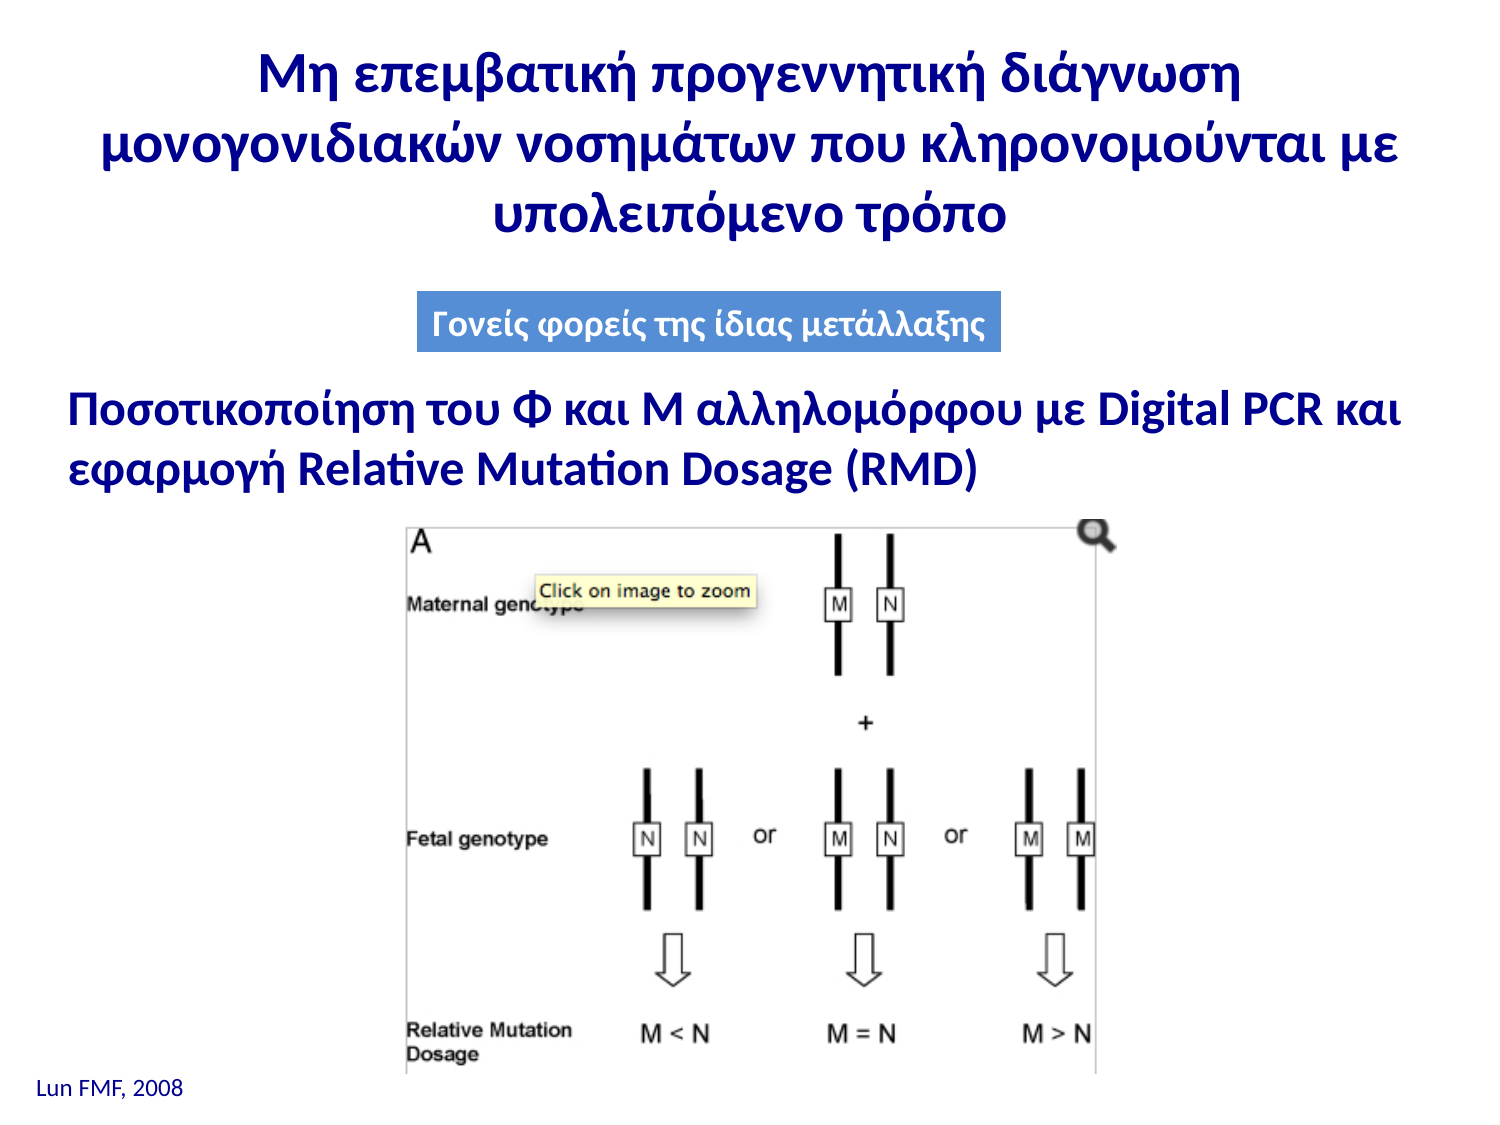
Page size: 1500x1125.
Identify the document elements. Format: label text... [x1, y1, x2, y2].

picture [386, 519, 1118, 1074]
text_box Lun FMF, 2008 [21, 1064, 199, 1110]
title Μη επεμβατική προγεννητική διάγνωση μονογονιδιακών νοσημάτων που κληρονομούνται με υπολειπόμενο τρόπο [75, 45, 1425, 233]
text_box Γονείς φορείς της ίδιας μετάλλαξης [417, 291, 1001, 352]
text_box Ποσοτικοποίηση του Φ και Μ αλληλομόρφου με Digital PCR και εφαρμογή Relative Mutation Dosage (RMD) [52, 367, 1429, 503]
